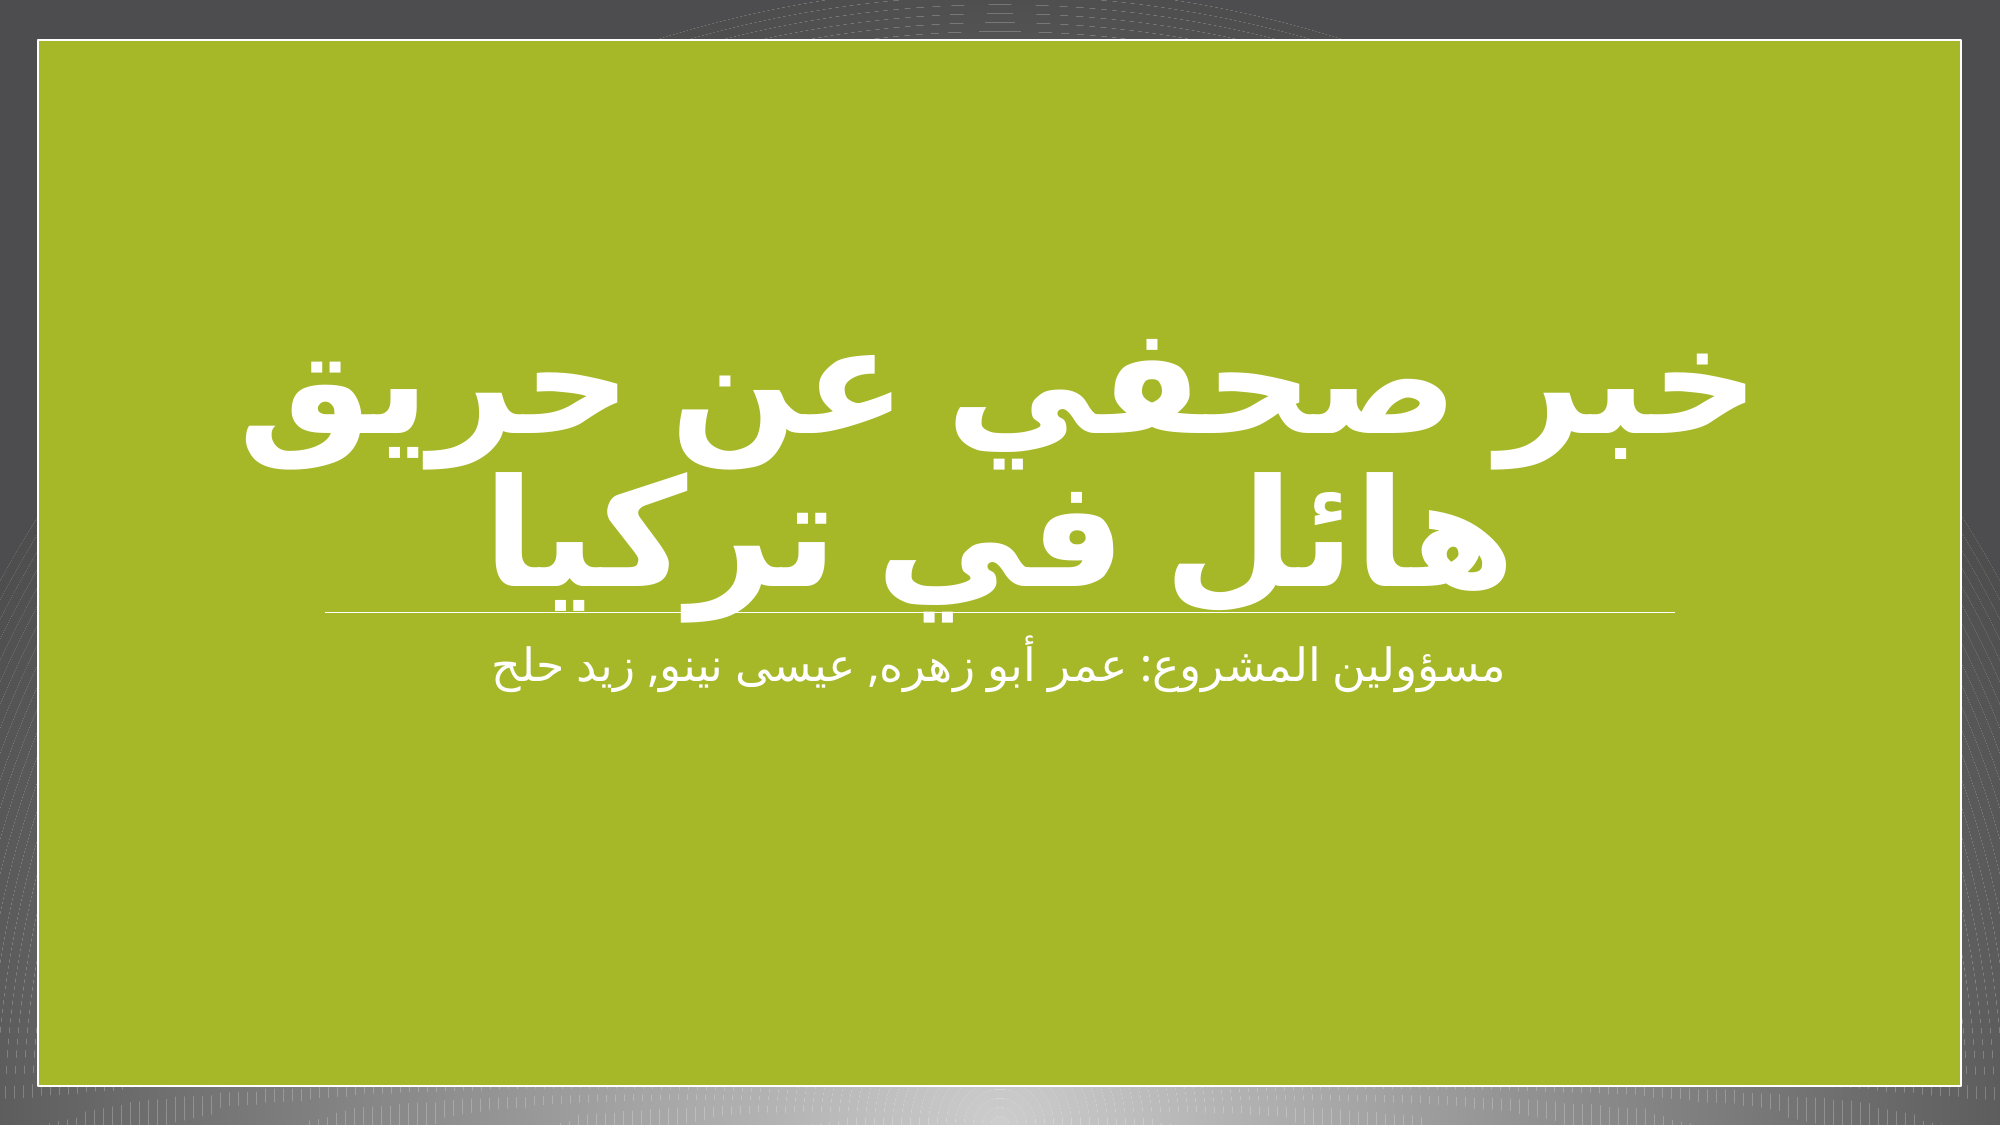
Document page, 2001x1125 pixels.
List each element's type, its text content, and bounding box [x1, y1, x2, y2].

subtitle مسؤولين المشروع: عمر أبو زهره, عيسى نينو, زيد حلح [280, 634, 1719, 863]
title خبر صحفي عن حريق هائل في تركيا [182, 144, 1818, 625]
